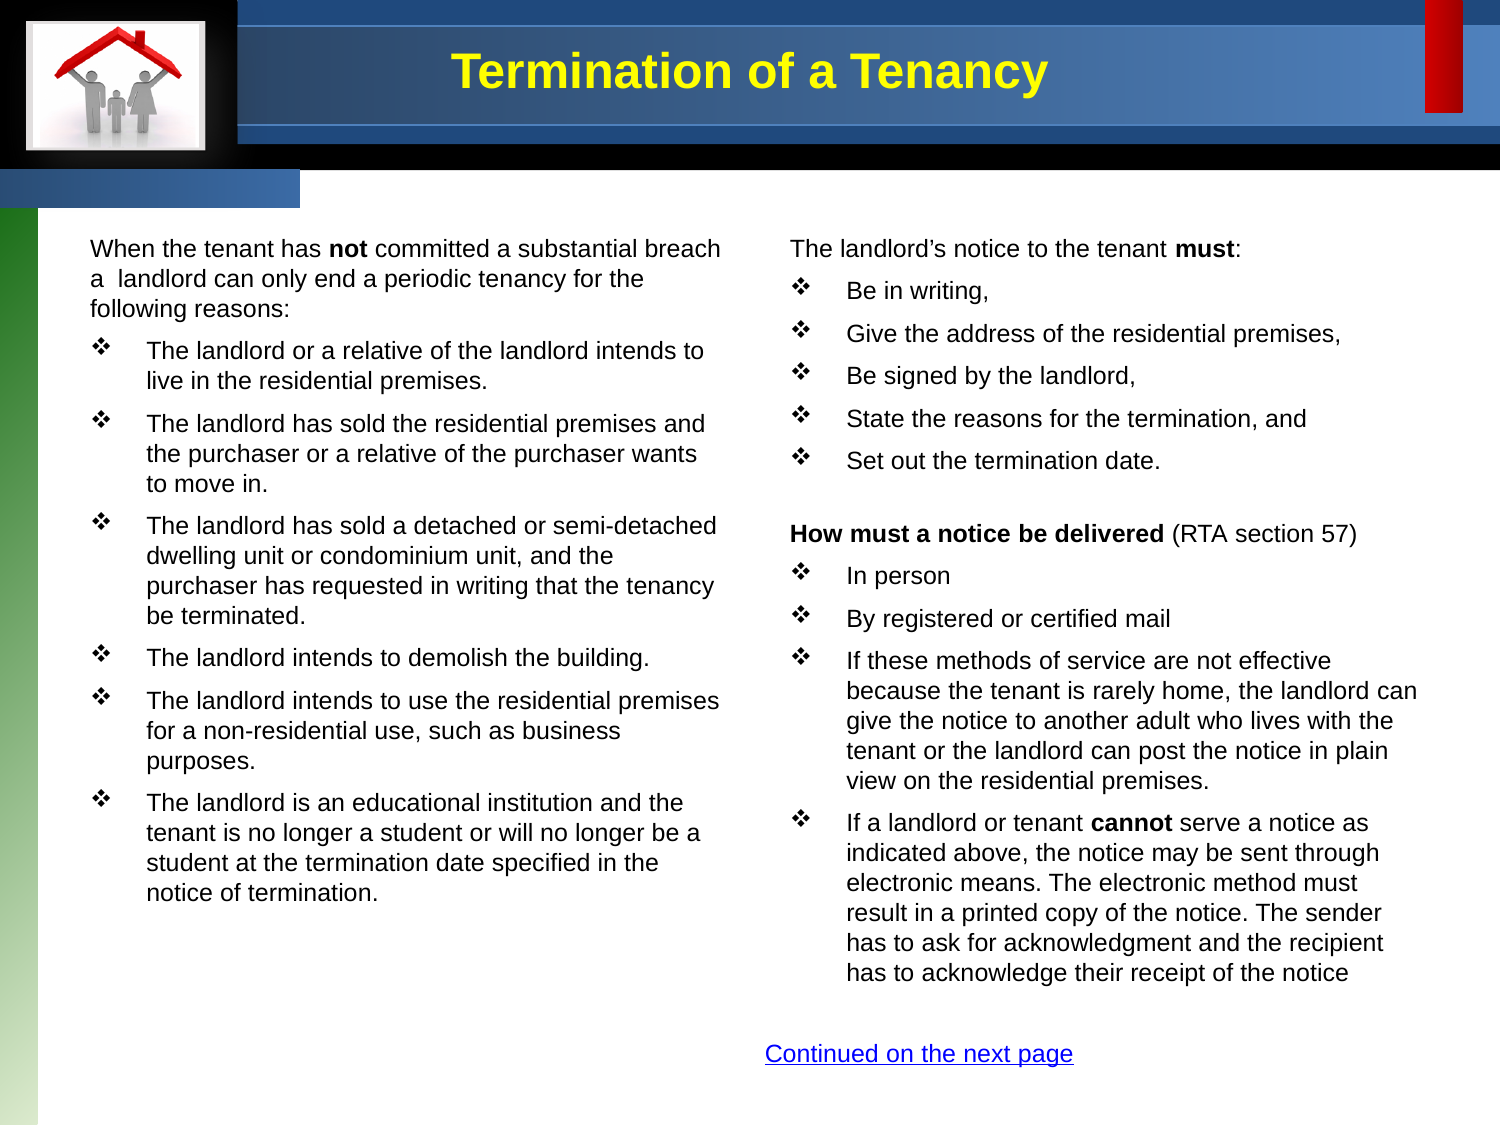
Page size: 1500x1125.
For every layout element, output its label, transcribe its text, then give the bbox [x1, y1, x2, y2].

list When the tenant has not committed a substantial breach a landlord can only end a periodic tenancy for the following reasons: The landlord or a relative of the landlord intends to live in the residential premises. The landlord has sold the residential premises and the purchaser or a relative of the purchaser wants to move in. The landlord has sold a detached or semi-detached dwelling unit or condominium unit, and the purchaser has requested in writing that the tenancy be terminated. The landlord intends to demolish the building. The landlord intends to use the residential premises for a non-residential use, such as business purposes. The landlord is an educational institution and the tenant is no longer a student or will no longer be a student at the termination date specified in the notice of termination. [74, 224, 738, 1013]
list The landlord’s notice to the tenant must: Be in writing, Give the address of the residential premises, Be signed by the landlord, State the reasons for the termination, and Set out the termination date. How must a notice be delivered (RTA section 57) In person By registered or certified mail If these methods of service are not effective because the tenant is rarely home, the landlord can give the notice to another adult who lives with the tenant or the landlord can post the notice in plain view on the residential premises. If a landlord or tenant cannot serve a notice as indicated above, the notice may be sent through electronic means. The electronic method must result in a printed copy of the notice. The sender has to ask for acknowledgment and the recipient has to acknowledge their receipt of the notice [774, 224, 1438, 1026]
title Termination of a Tenancy [187, 24, 1313, 113]
text_box Continued on the next page [749, 1029, 1138, 1075]
picture [12, 17, 217, 154]
